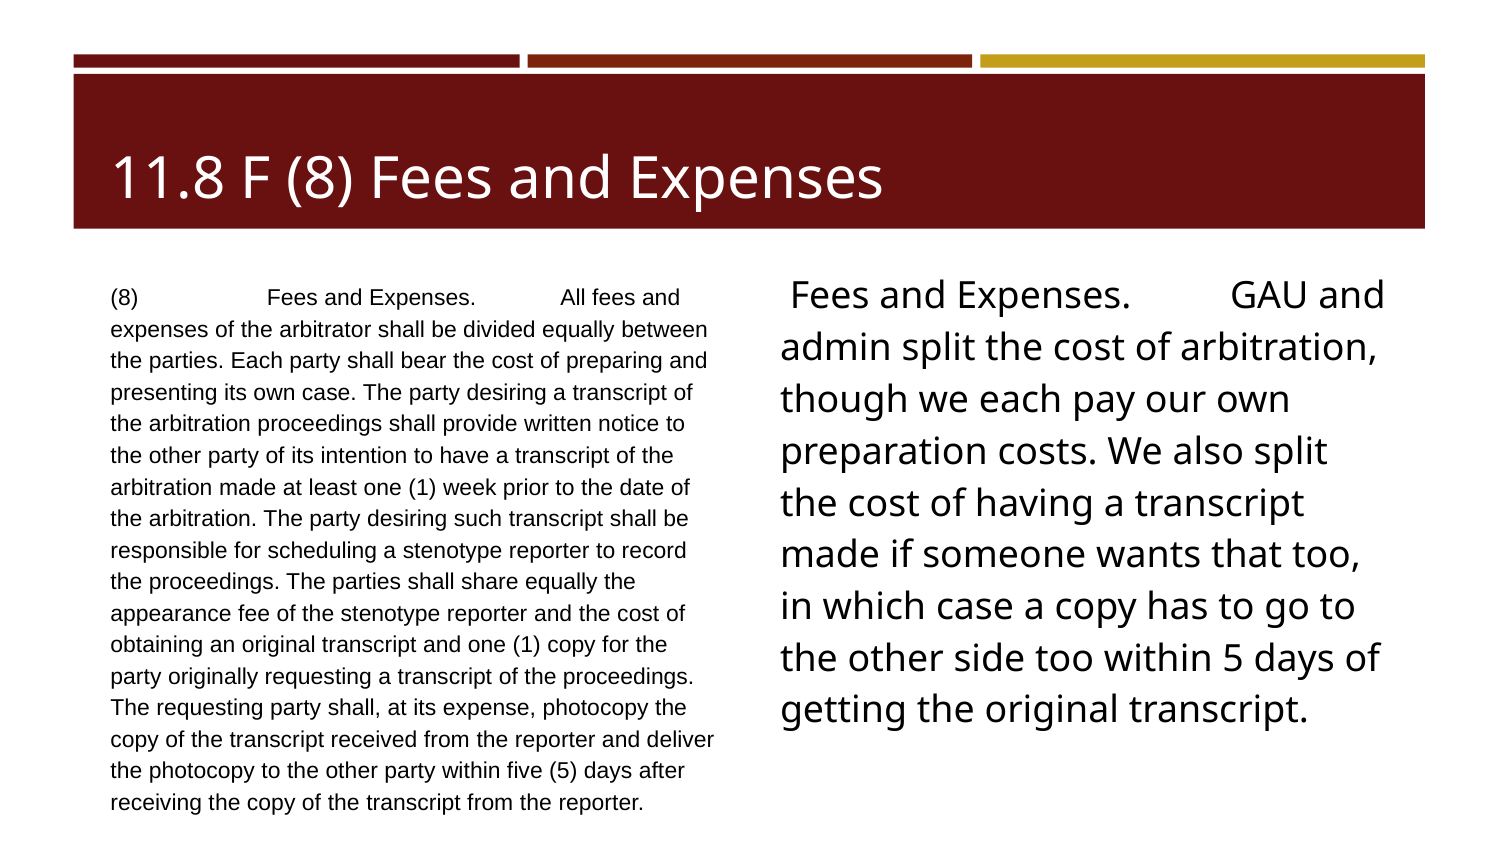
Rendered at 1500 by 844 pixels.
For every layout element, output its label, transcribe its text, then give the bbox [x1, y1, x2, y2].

list Fees and Expenses. GAU and admin split the cost of arbitration, though we each pay our own preparation costs. We also split the cost of having a transcript made if someone wants that too, in which case a copy has to go to the other side too within 5 days of getting the original transcript. [765, 274, 1406, 722]
list (8) Fees and Expenses. All fees and expenses of the arbitrator shall be divided equally between the parties. Each party shall bear the cost of preparing and presenting its own case. The party desiring a transcript of the arbitration proceedings shall provide written notice to the other party of its intention to have a transcript of the arbitration made at least one (1) week prior to the date of the arbitration. The party desiring such transcript shall be responsible for scheduling a stenotype reporter to record the proceedings. The parties shall share equally the appearance fee of the stenotype reporter and the cost of obtaining an original transcript and one (1) copy for the party originally requesting a transcript of the proceedings. The requesting party shall, at its expense, photocopy the copy of the transcript received from the reporter and deliver the photocopy to the other party within five (5) days after receiving the copy of the transcript from the reporter. [95, 249, 735, 844]
title 11.8 F (8) Fees and Expenses [95, 84, 1406, 218]
